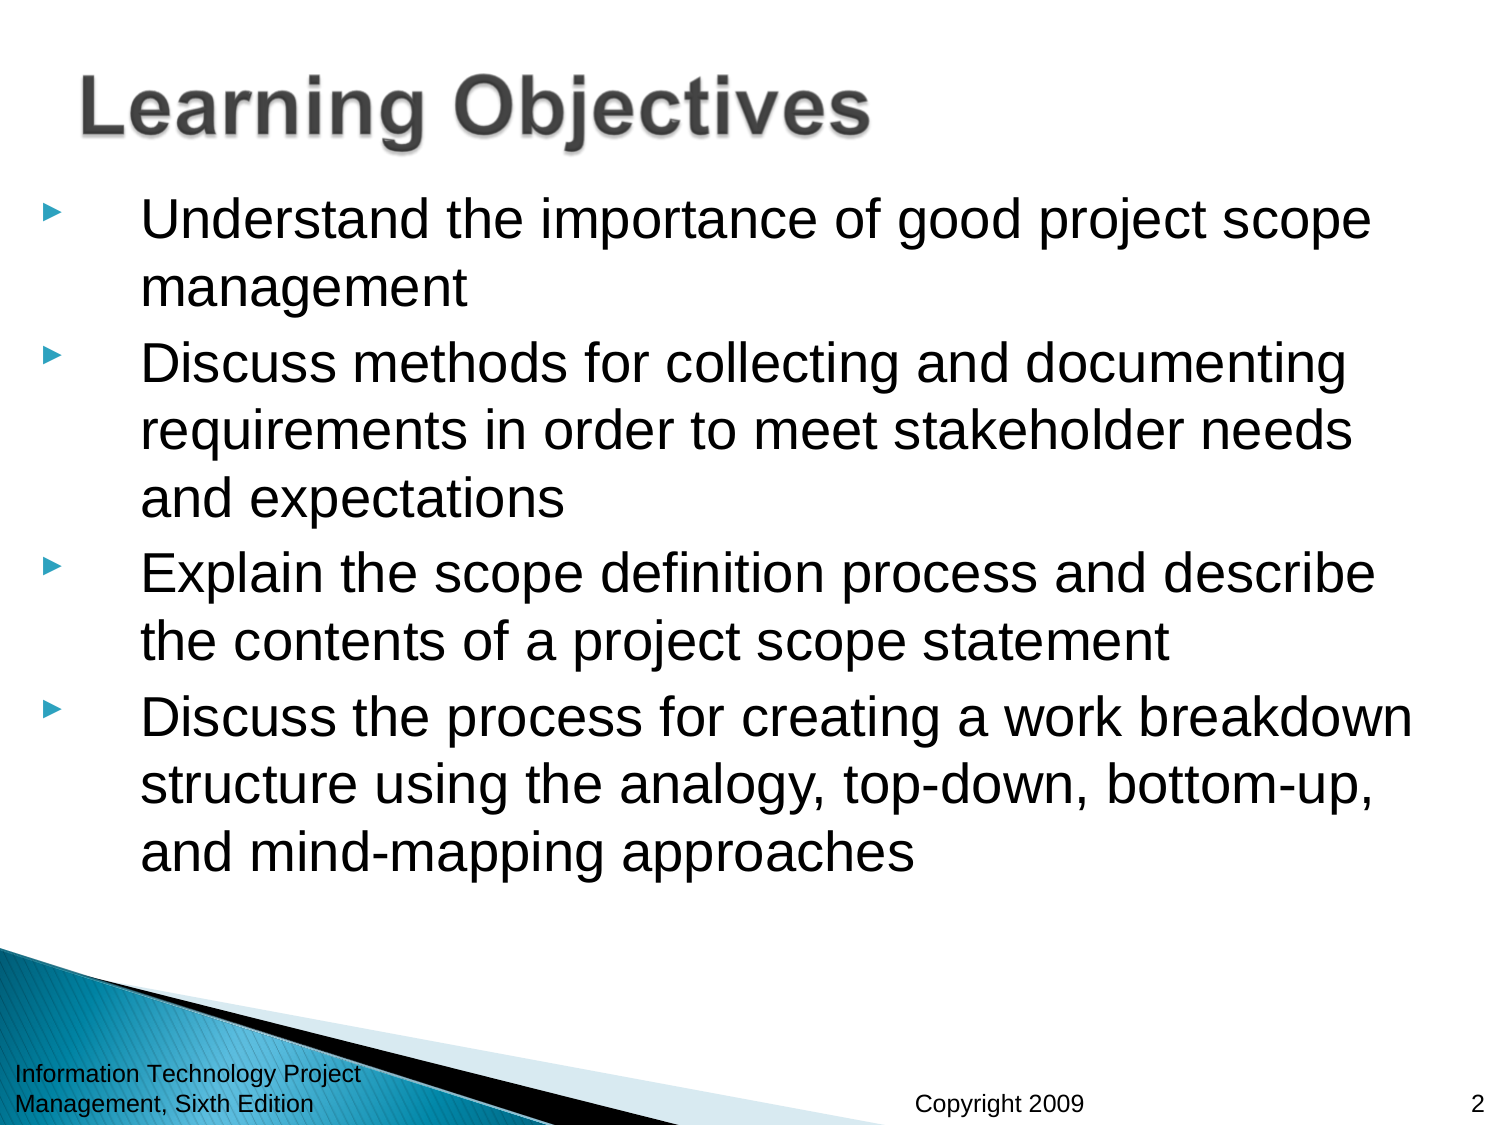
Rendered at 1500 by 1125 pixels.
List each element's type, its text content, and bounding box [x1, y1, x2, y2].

picture [0, 946, 559, 1125]
picture [19, 24, 1427, 165]
text_box <number> [1408, 1065, 1500, 1125]
text_box Information Technology Project Management, Sixth Edition [0, 1065, 425, 1125]
text_box Understand the importance of good project scope management Discuss methods for collecting and documenting requirements in order to meet stakeholder needs and expectations Explain the scope definition process and describe the contents of a project scope statement Discuss the process for creating a work breakdown structure using the analogy, top-down, bottom-up, and mind-mapping approaches [24, 174, 1463, 925]
